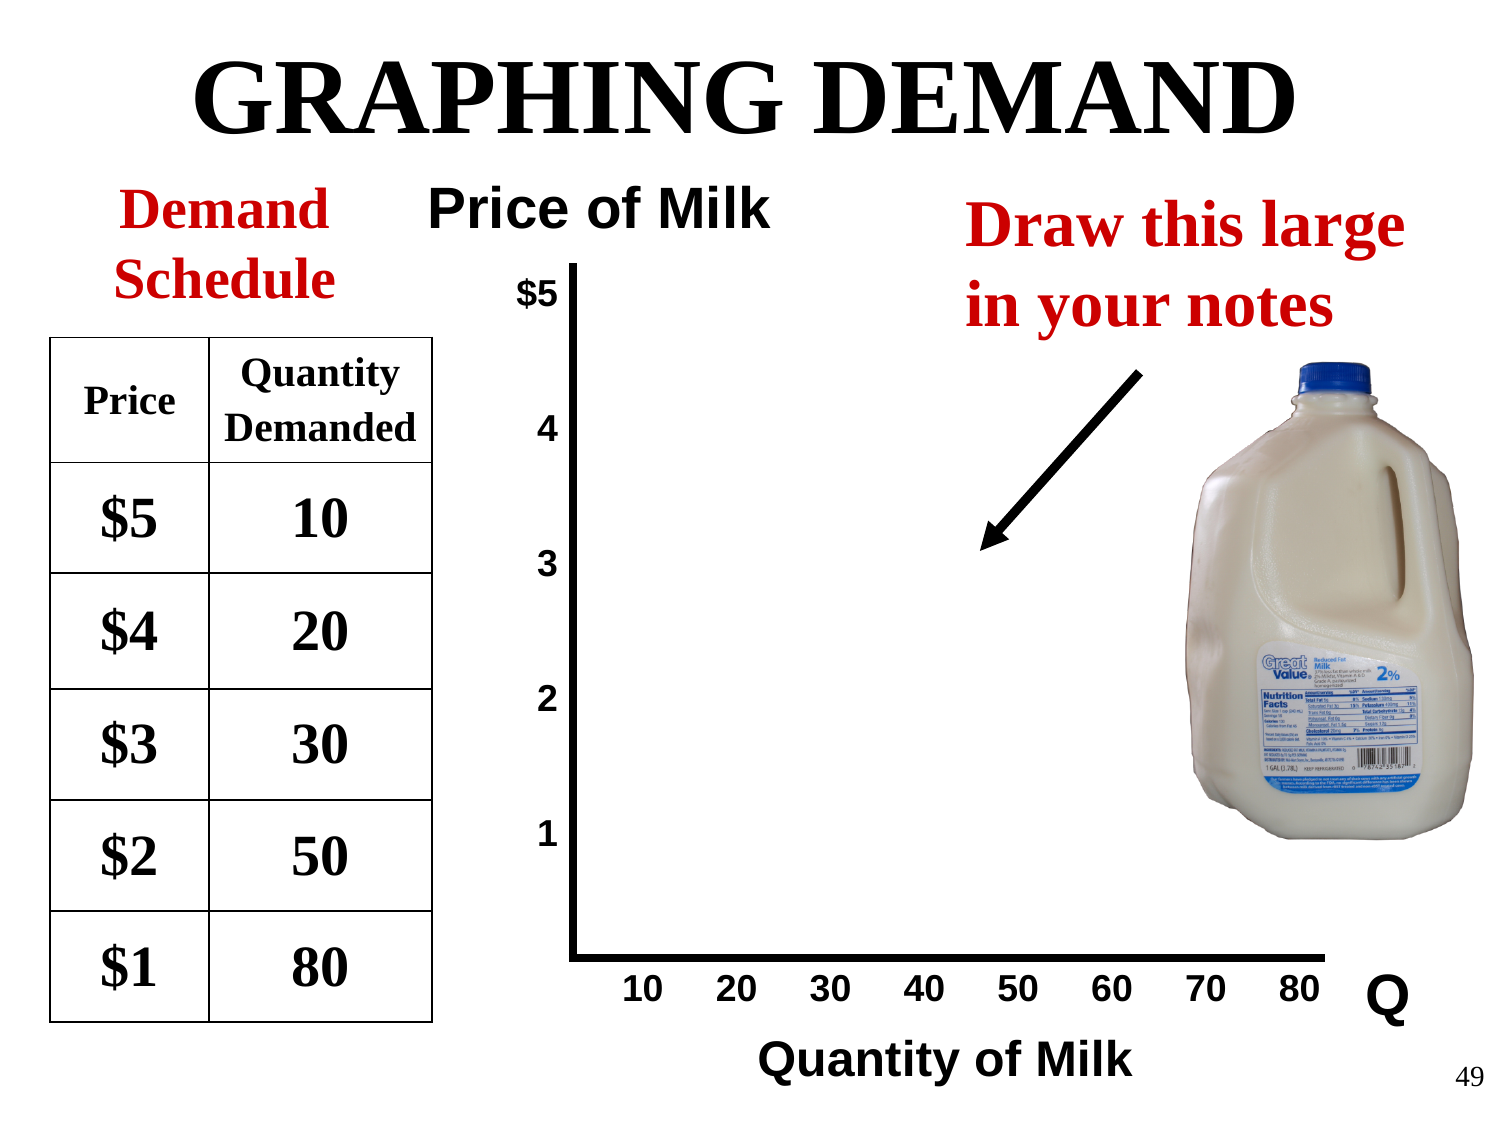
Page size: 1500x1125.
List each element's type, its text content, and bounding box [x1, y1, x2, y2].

table_cell $5 [51, 463, 208, 572]
text_box Price of Milk [412, 162, 790, 248]
table_header Price [51, 338, 208, 462]
text_box $5 4 3 2 1 [501, 261, 569, 863]
table_cell 20 [210, 574, 431, 688]
table_cell $3 [51, 690, 208, 799]
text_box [568, 262, 1326, 963]
text_box Demand Schedule [50, 162, 400, 318]
table_cell $2 [51, 801, 208, 910]
text_box 49 [1187, 1049, 1500, 1125]
table_cell $4 [51, 574, 208, 688]
table_cell $1 [51, 912, 208, 1021]
text_box Draw this large in your notes [949, 171, 1472, 336]
table_cell 50 [210, 801, 431, 910]
title GRAPHING DEMAND [37, 19, 1454, 162]
picture [1155, 337, 1500, 863]
text_box Quantity of Milk [742, 1017, 1151, 1094]
table_cell 30 [210, 690, 431, 799]
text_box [979, 372, 1140, 552]
text_box 10 20 30 40 50 60 70 80 [607, 955, 1350, 1017]
text_box Q [1350, 949, 1426, 1036]
table_header Quantity Demanded [210, 338, 431, 462]
table_cell 10 [210, 463, 431, 572]
table_cell 80 [210, 912, 431, 1021]
